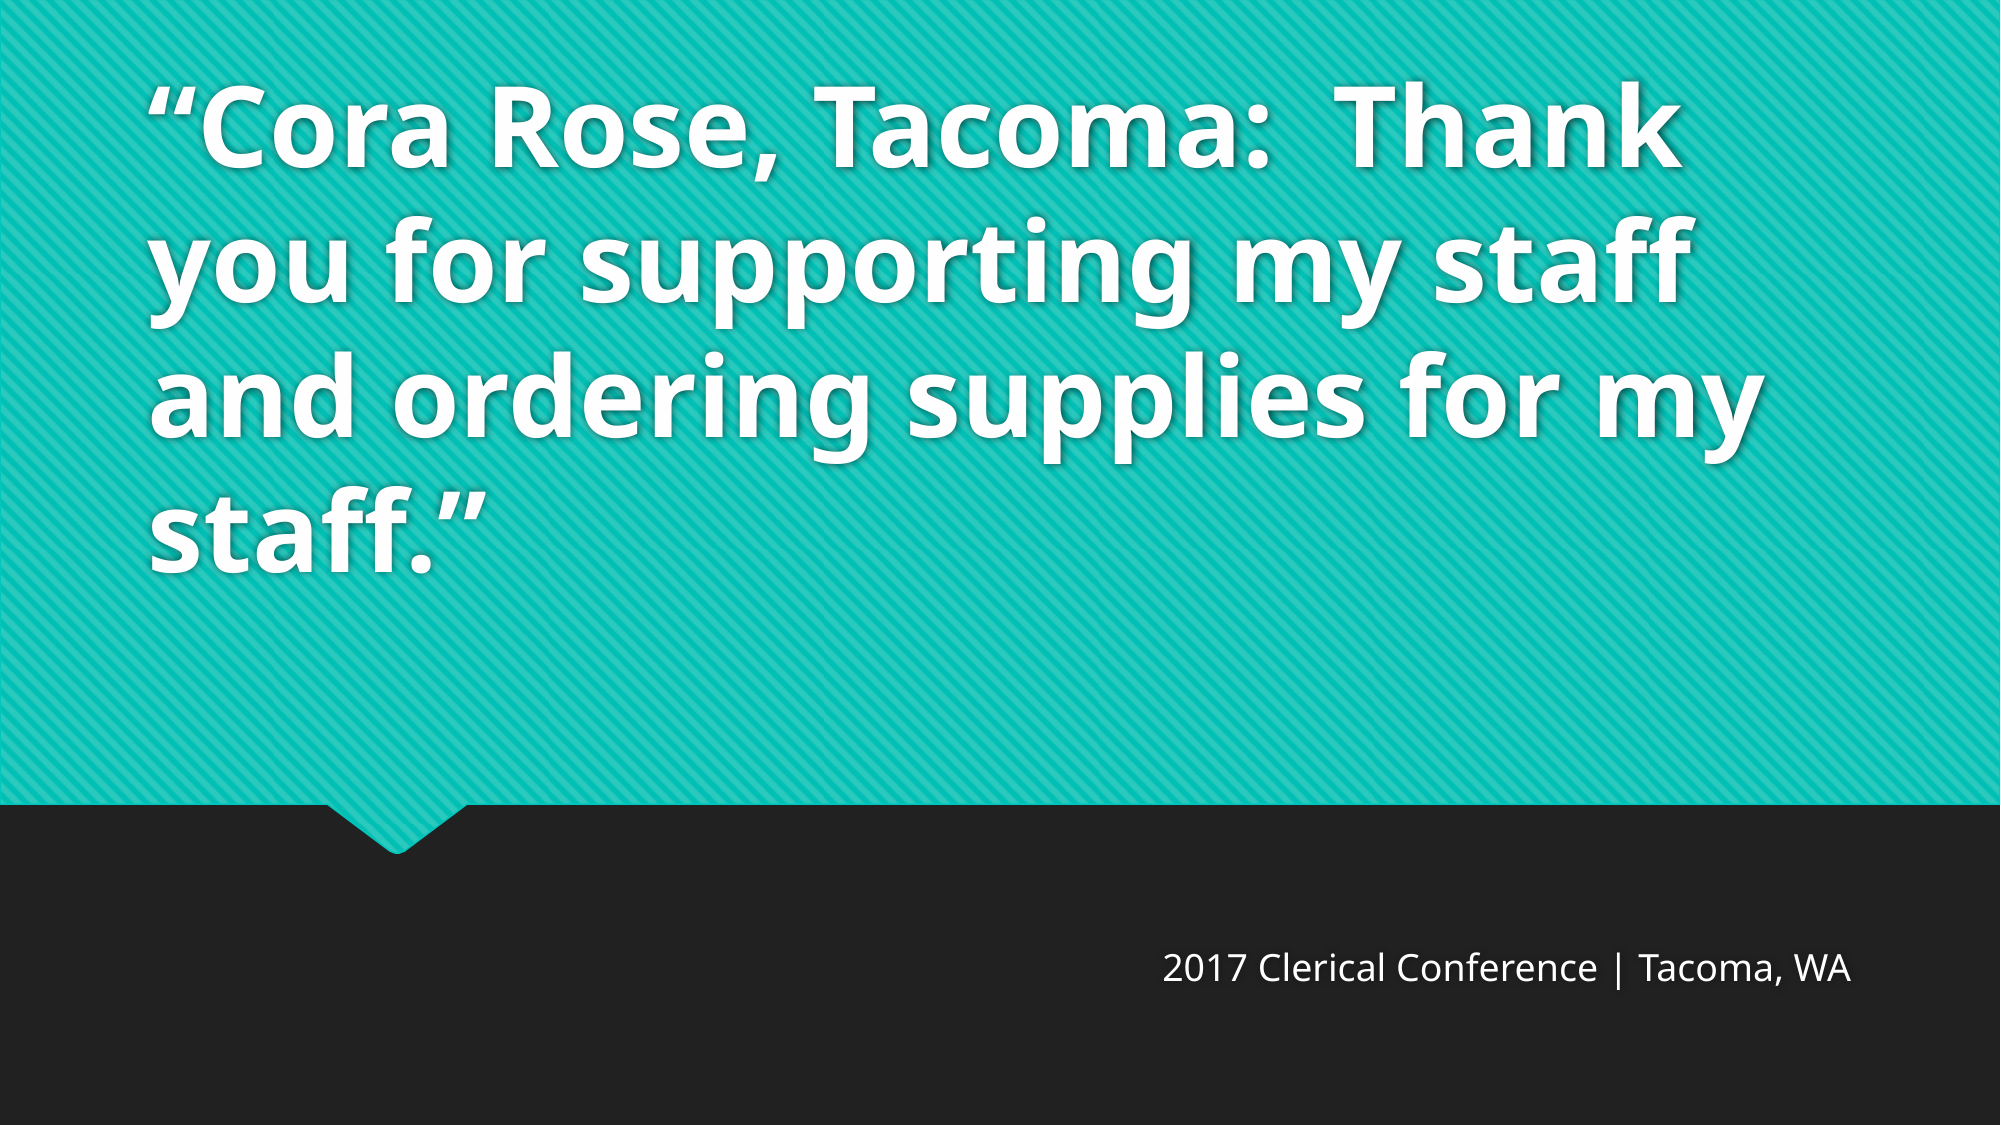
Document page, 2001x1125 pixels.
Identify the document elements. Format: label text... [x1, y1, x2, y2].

subtitle 2017 Clerical Conference | Tacoma, WA [132, 936, 1868, 1009]
title “Cora Rose, Tacoma: Thank you for supporting my staff and ordering supplies for my staff.” [132, 114, 1868, 603]
